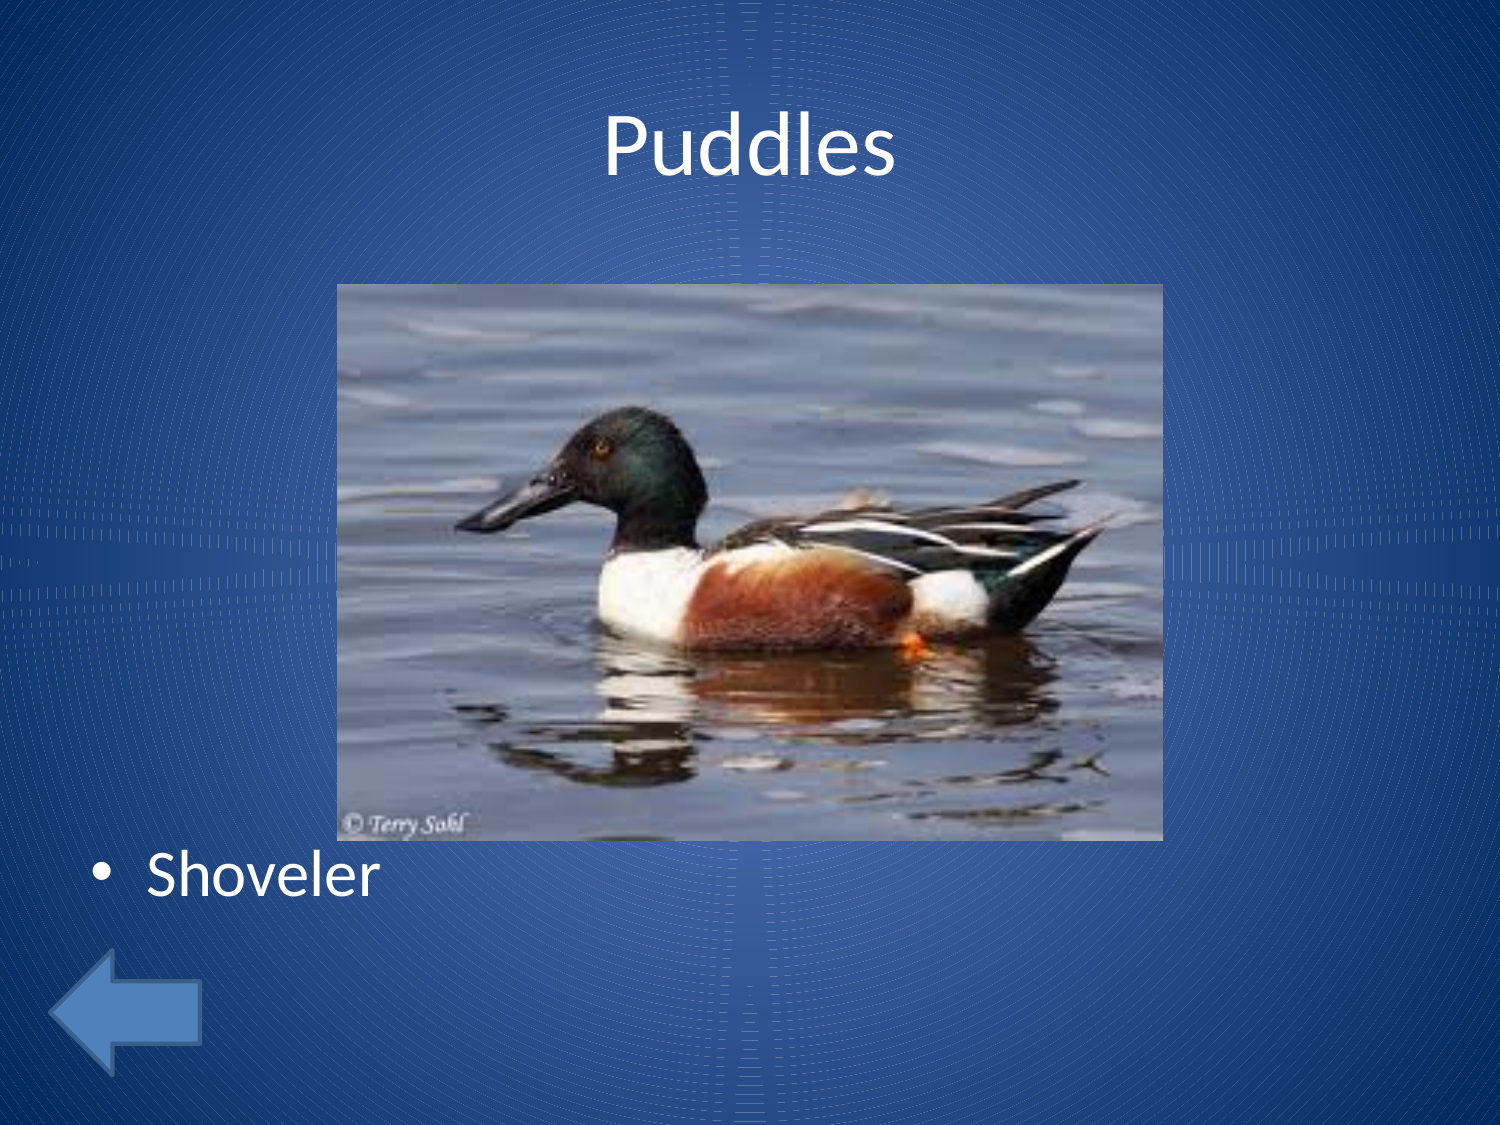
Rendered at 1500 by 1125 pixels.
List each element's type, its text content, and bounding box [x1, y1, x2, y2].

picture [337, 284, 1163, 841]
title Puddles [75, 45, 1425, 233]
text_box [47, 948, 203, 1077]
list Shoveler [75, 262, 1425, 1005]
